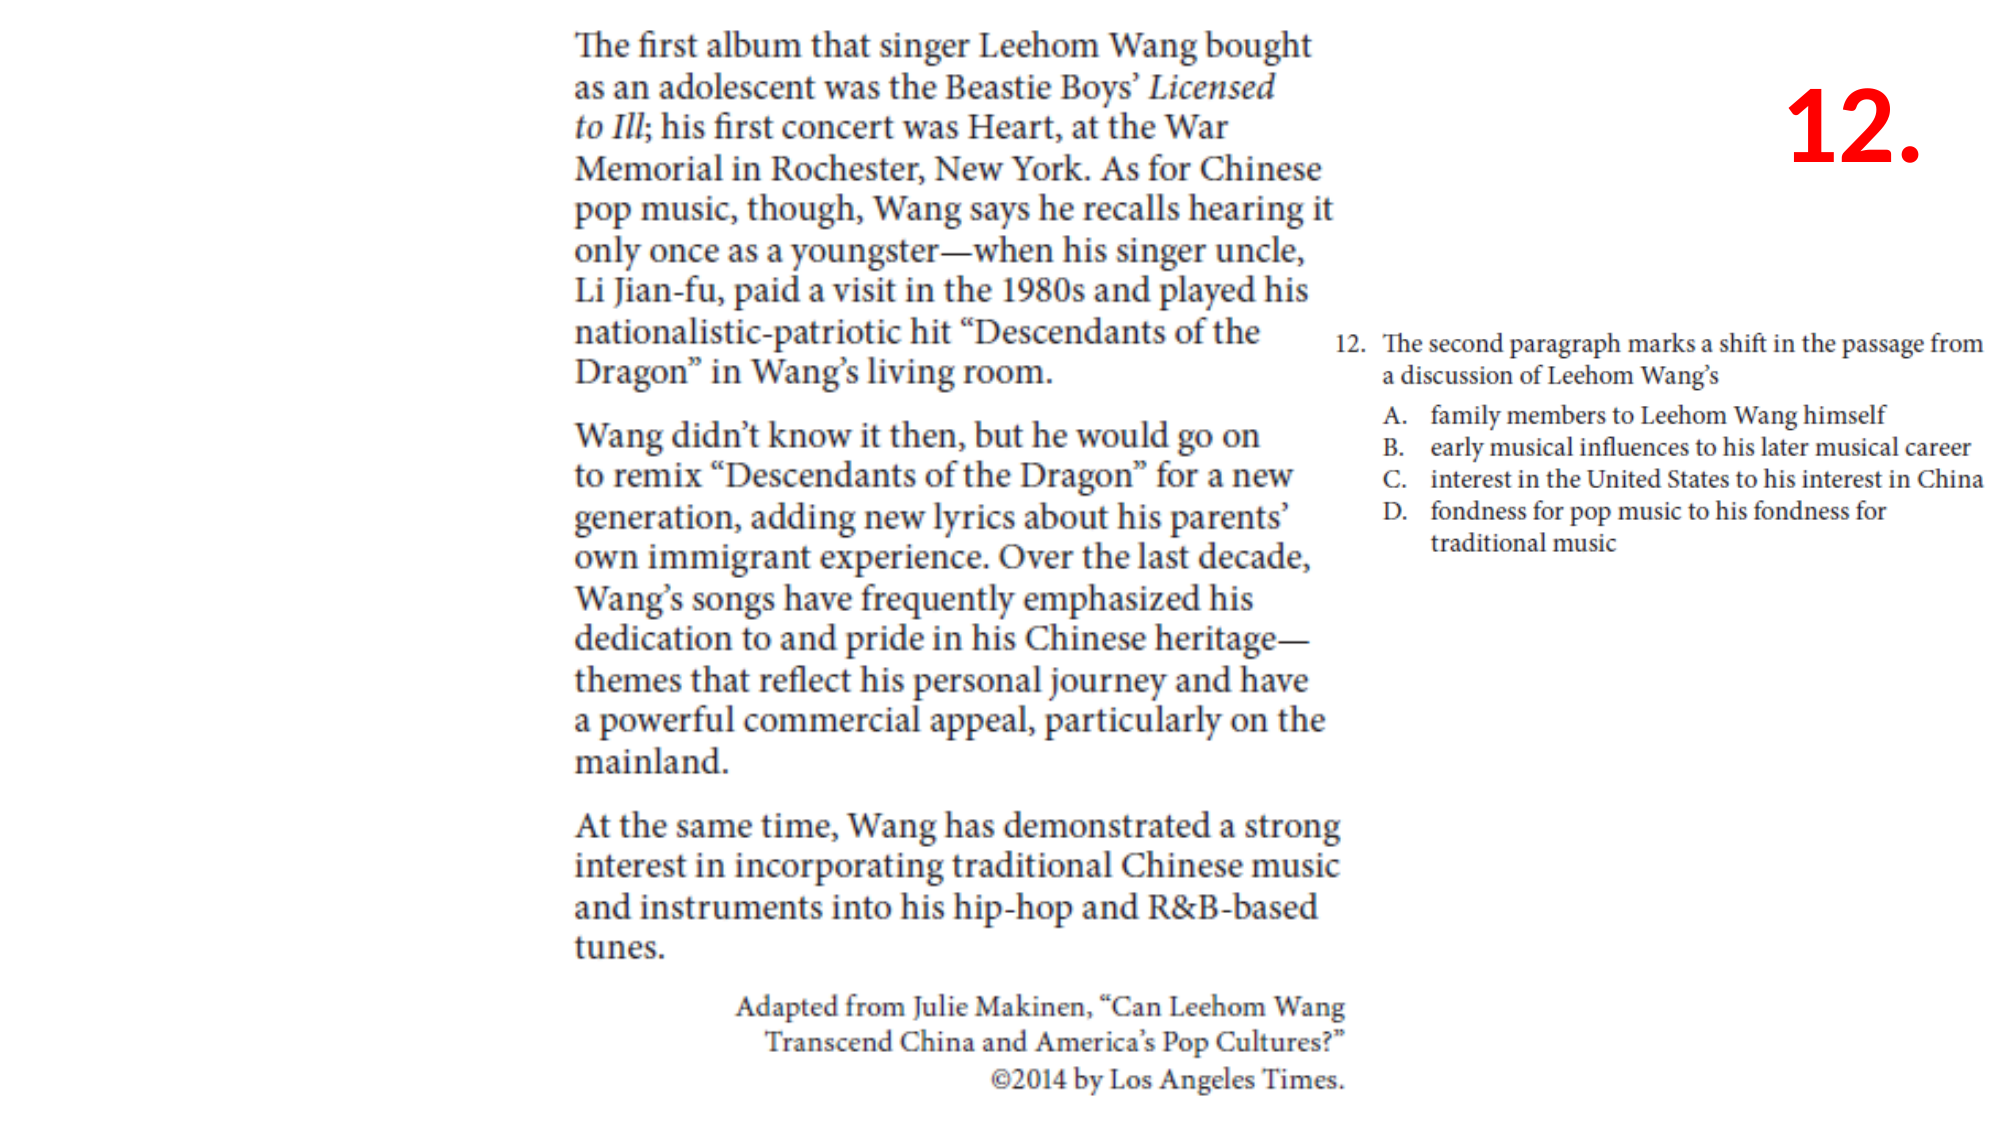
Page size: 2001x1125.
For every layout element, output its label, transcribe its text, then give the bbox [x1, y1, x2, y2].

picture [562, 18, 1994, 1107]
text_box 12. [1766, 42, 1941, 193]
